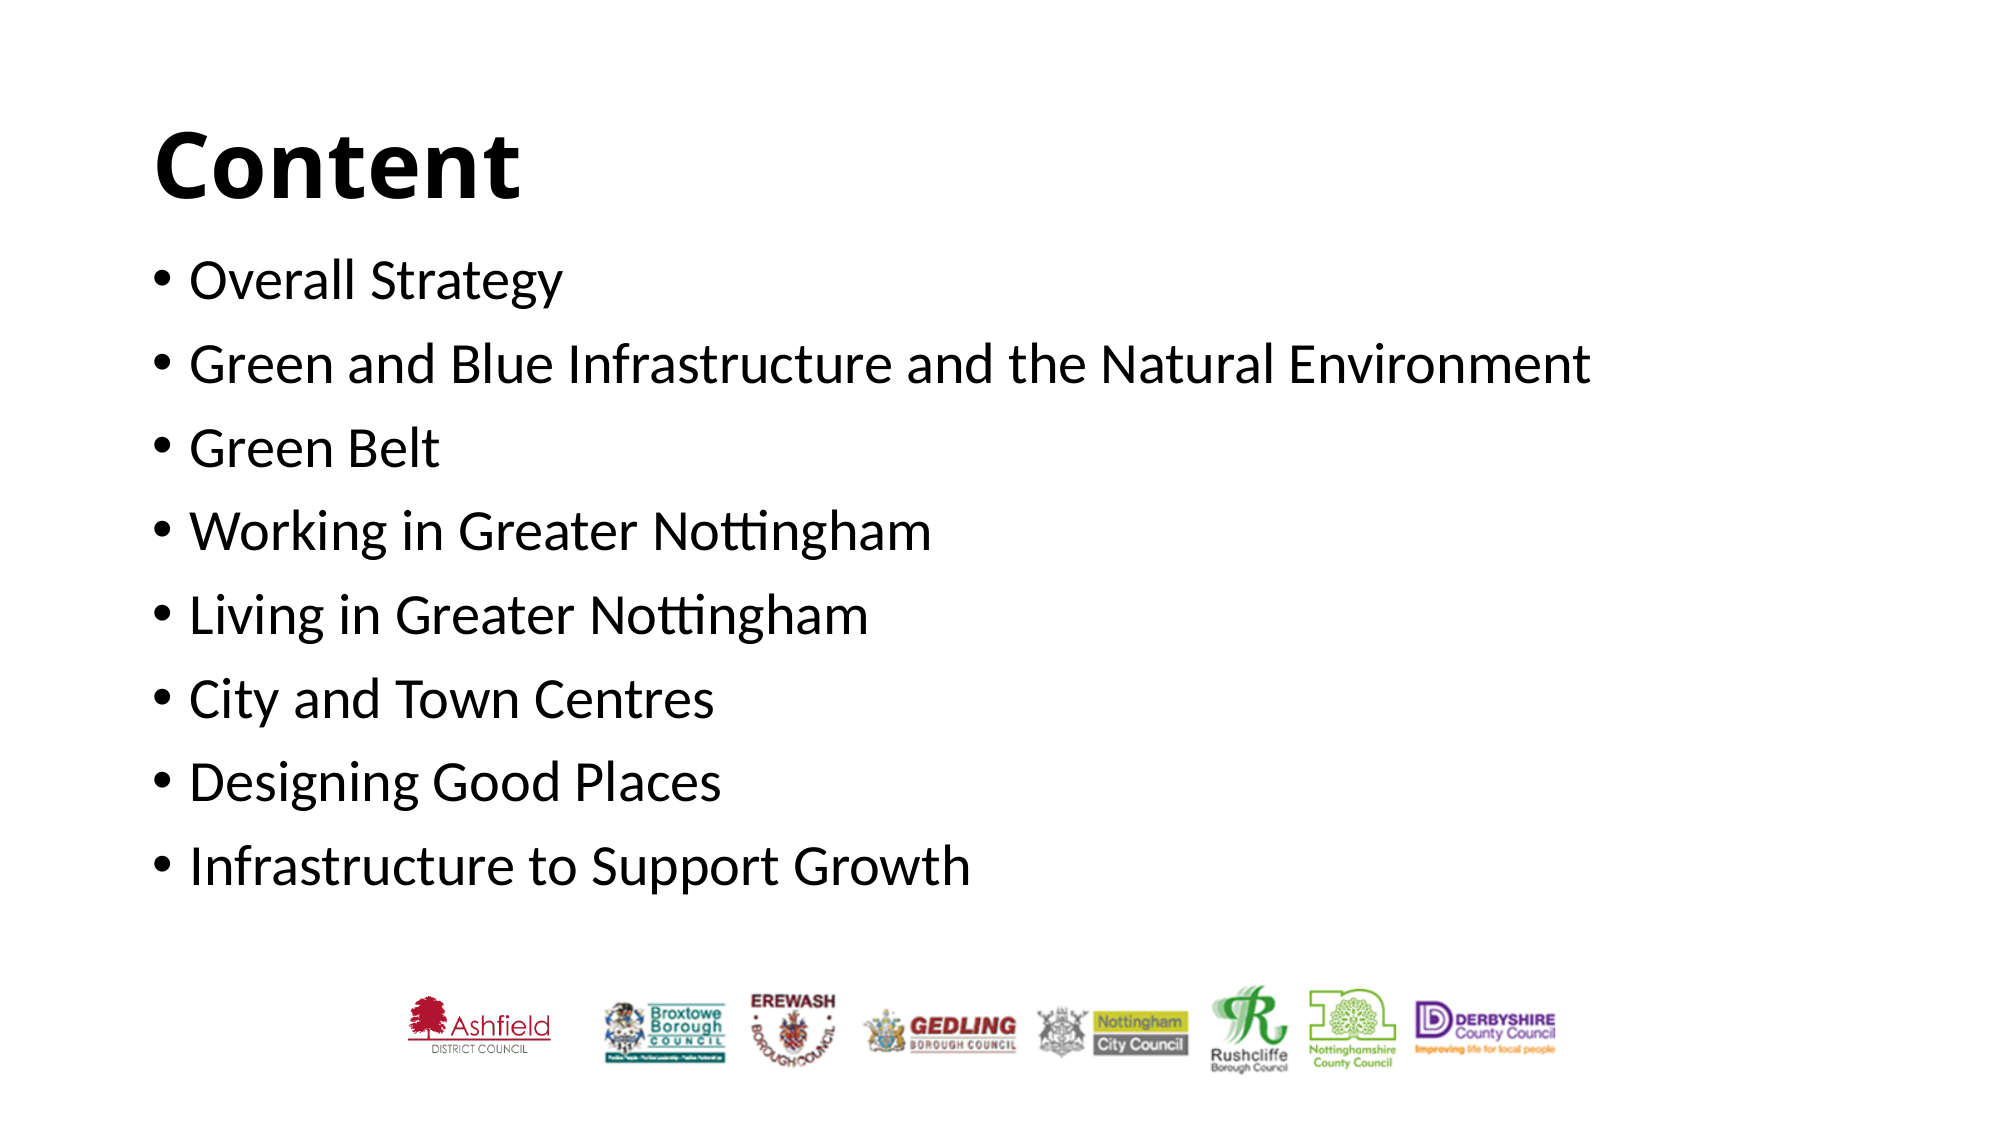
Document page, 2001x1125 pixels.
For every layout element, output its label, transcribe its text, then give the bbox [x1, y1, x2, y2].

title Content [137, 59, 1863, 242]
list Overall Strategy Green and Blue Infrastructure and the Natural Environment Green Belt Working in Greater Nottingham Living in Greater Nottingham City and Town Centres Designing Good Places Infrastructure to Support Growth [137, 242, 1863, 1014]
picture [408, 996, 551, 1056]
picture [598, 969, 1559, 1098]
